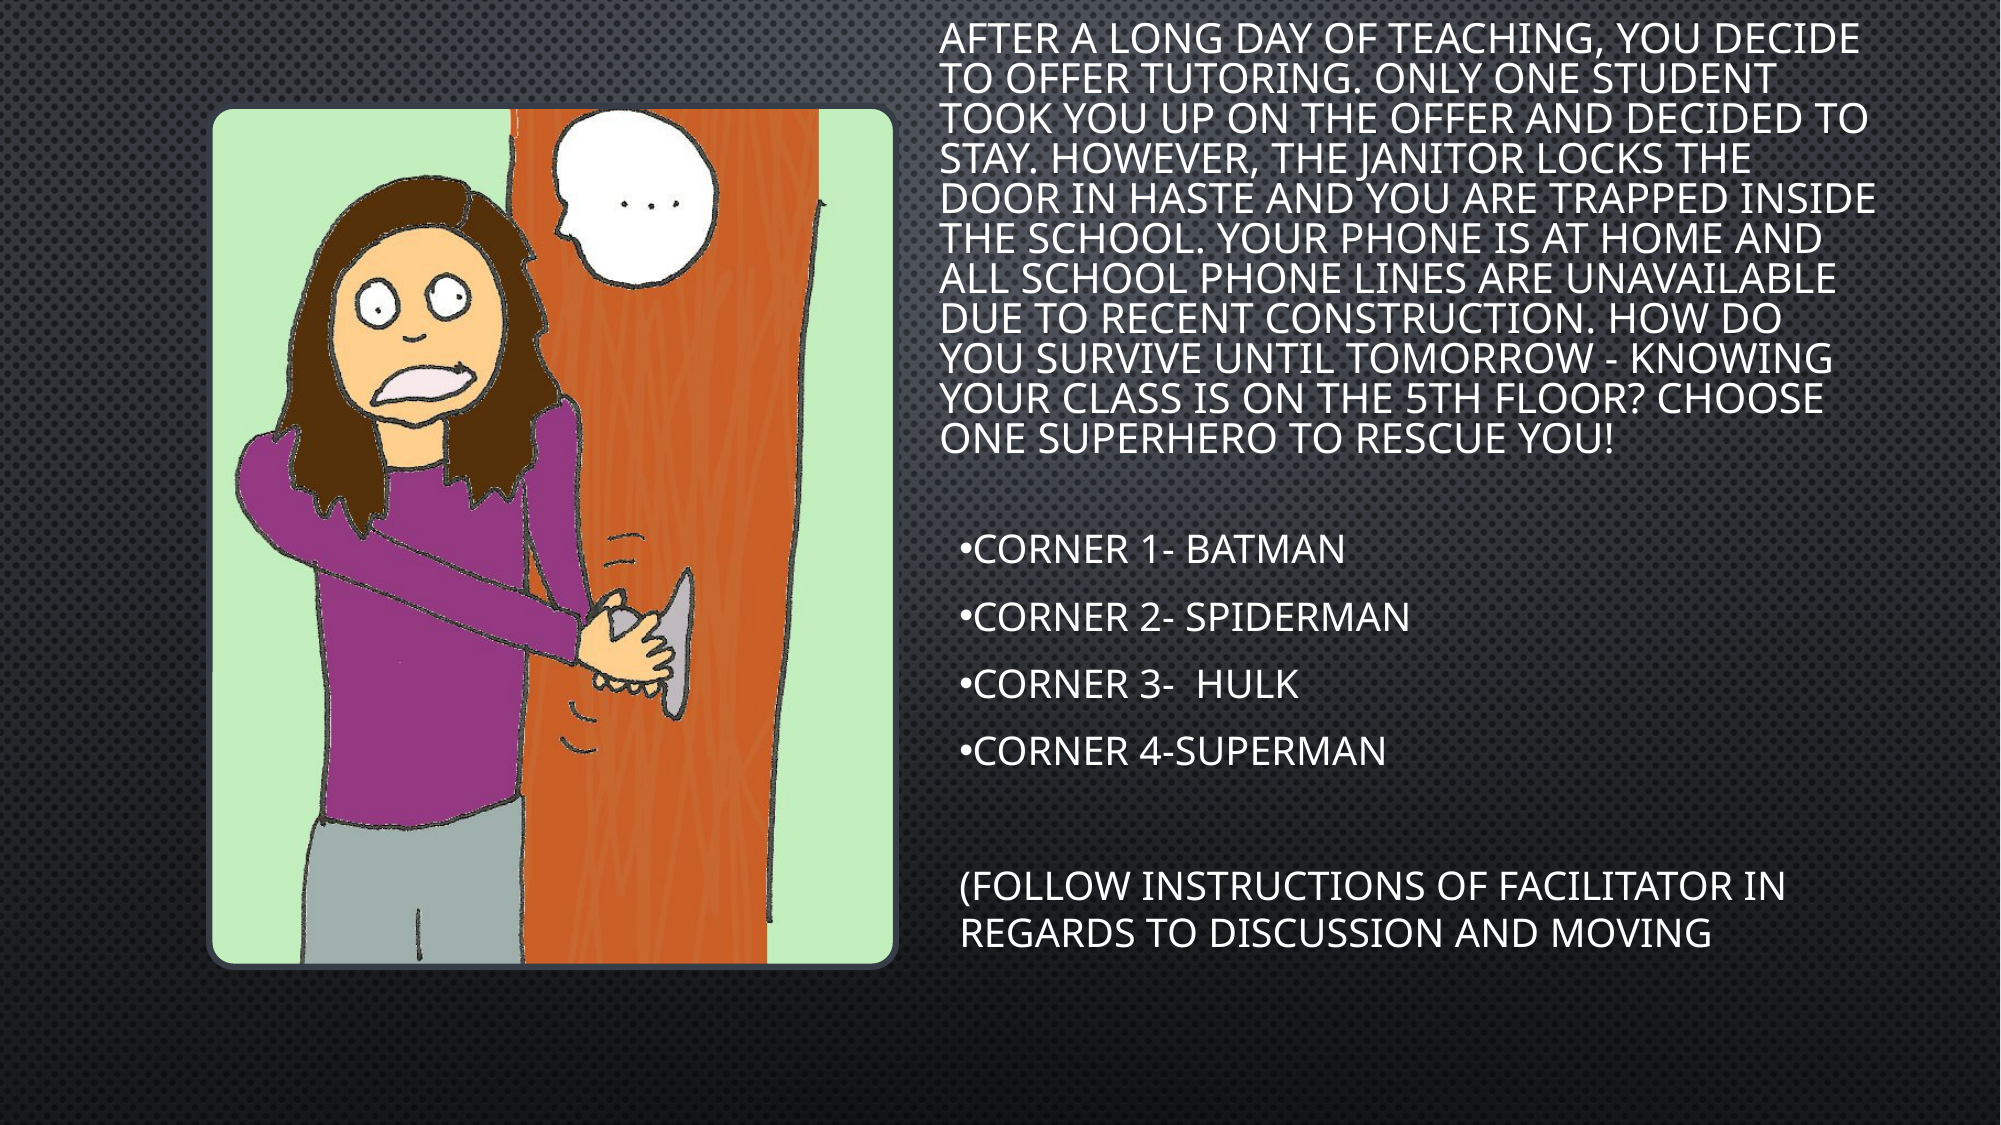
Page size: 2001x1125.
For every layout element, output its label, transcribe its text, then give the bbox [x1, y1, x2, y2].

picture [209, 105, 897, 967]
text_box [0, 0, 2000, 1125]
list Corner 1- batman Corner 2- spiderman corner 3- hulk Corner 4-superman (follow instructions of facilitator in regards to discussion and moving [944, 516, 1894, 966]
title After a long day of teaching, you decide to offer tutoring. ONLY ONE STUDENT TOOK YOU UP ON THE OFFER AND DECIDED TO STAY. HOWEVER, THE JANITOR LOCKS THE DOOR IN HASTE AND YOU ARE TRAPPED INSIDE THE SCHOOL. Your phone is at home and all school phone lines are unavailable due to recent construction. HOW DO YOU SURVIVE UNTIL TOMORROW - knowing your class is on the 5th floor? Choose one superhero to rescue you! [924, 0, 1894, 484]
